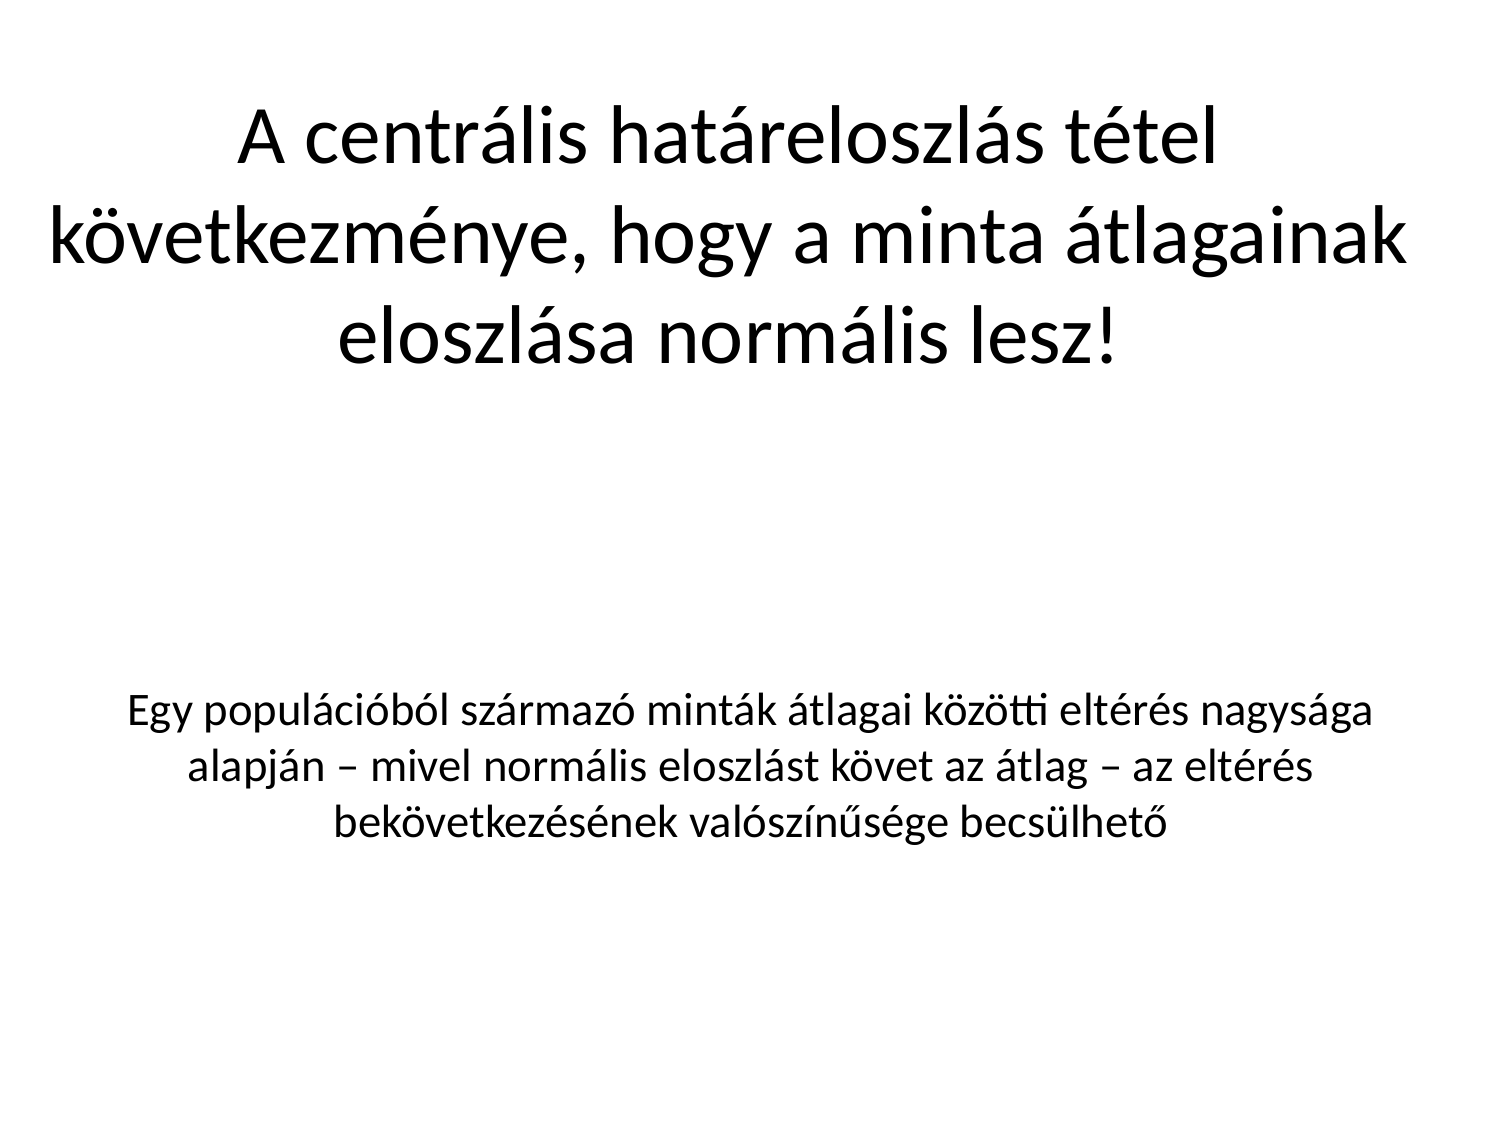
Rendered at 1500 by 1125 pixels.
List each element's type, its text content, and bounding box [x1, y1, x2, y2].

text_box A centrális határeloszlás tétel következménye, hogy a minta átlagainak eloszlása normális lesz! [0, 136, 1500, 324]
title Egy populációból származó minták átlagai közötti eltérés nagysága alapján – mivel normális eloszlást követ az átlag – az eltérés bekövetkezésének valószínűsége becsülhető [76, 668, 1427, 857]
